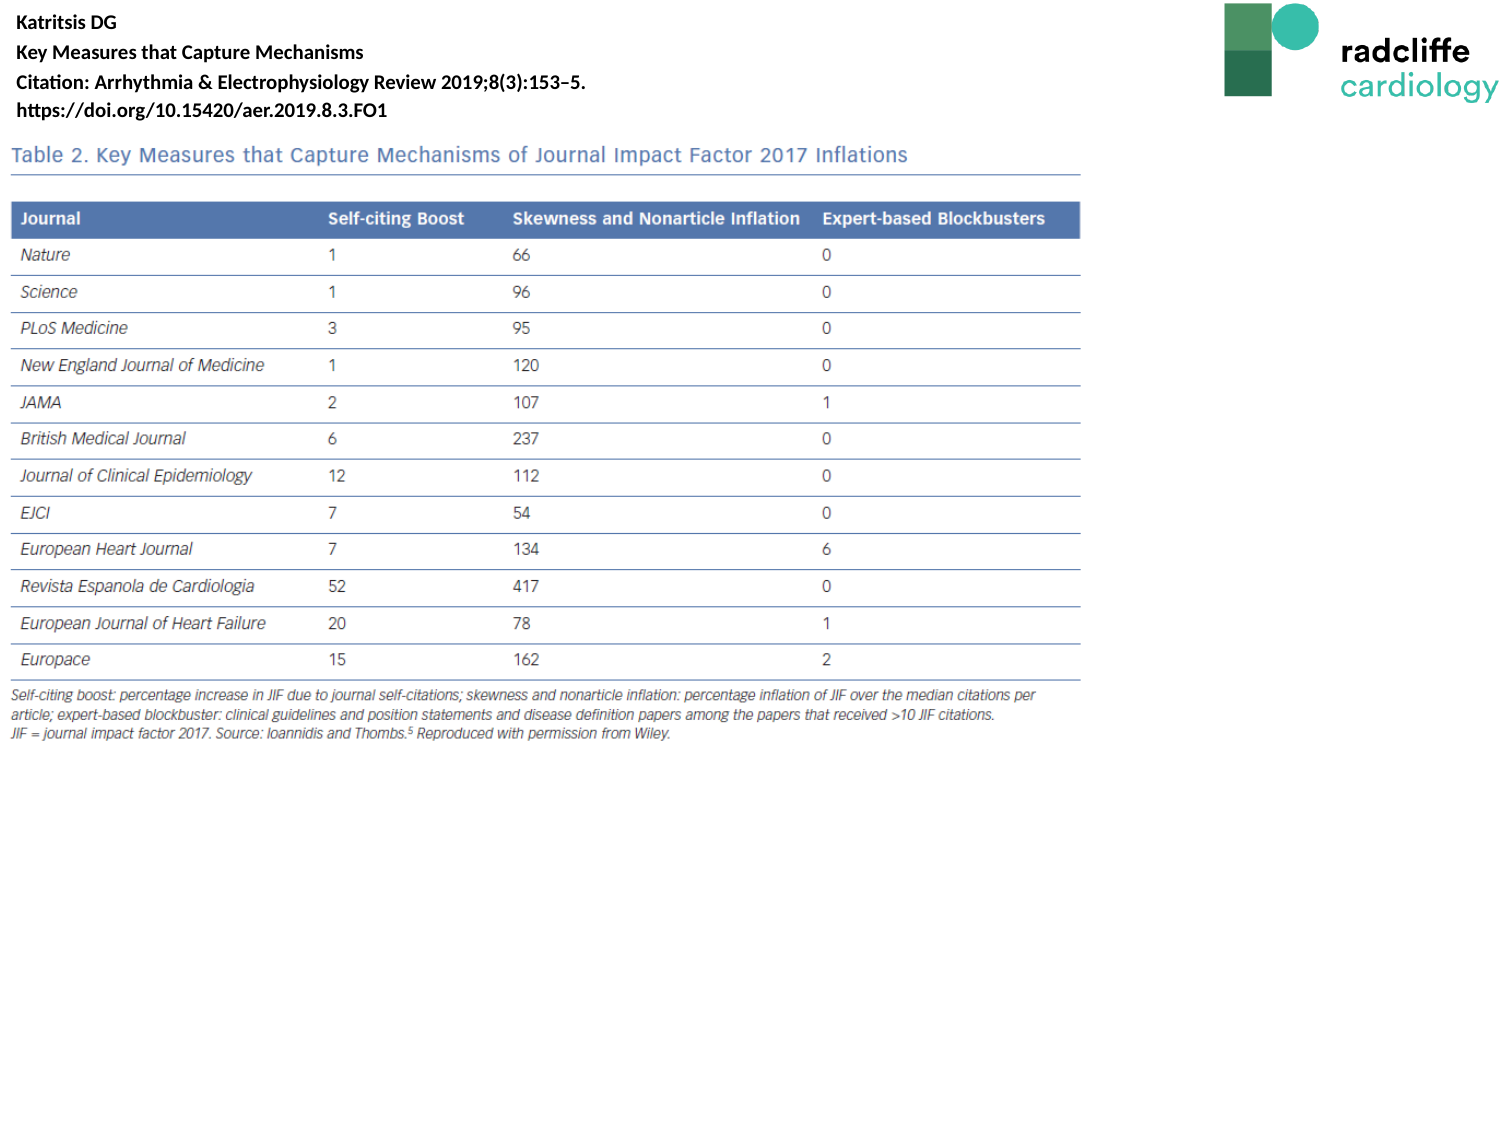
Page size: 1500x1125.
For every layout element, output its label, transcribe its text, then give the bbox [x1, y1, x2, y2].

text_box Citation: Arrhythmia & Electrophysiology Review 2019;8(3):153–5. [1, 60, 1224, 89]
text_box Key Measures that Capture Mechanisms [1, 31, 1224, 60]
picture [1224, 1, 1499, 104]
picture [1, 124, 1096, 755]
text_box Katritsis DG [1, 1, 939, 31]
text_box https://doi.org/10.15420/aer.2019.8.3.FO1 [1, 89, 1500, 129]
